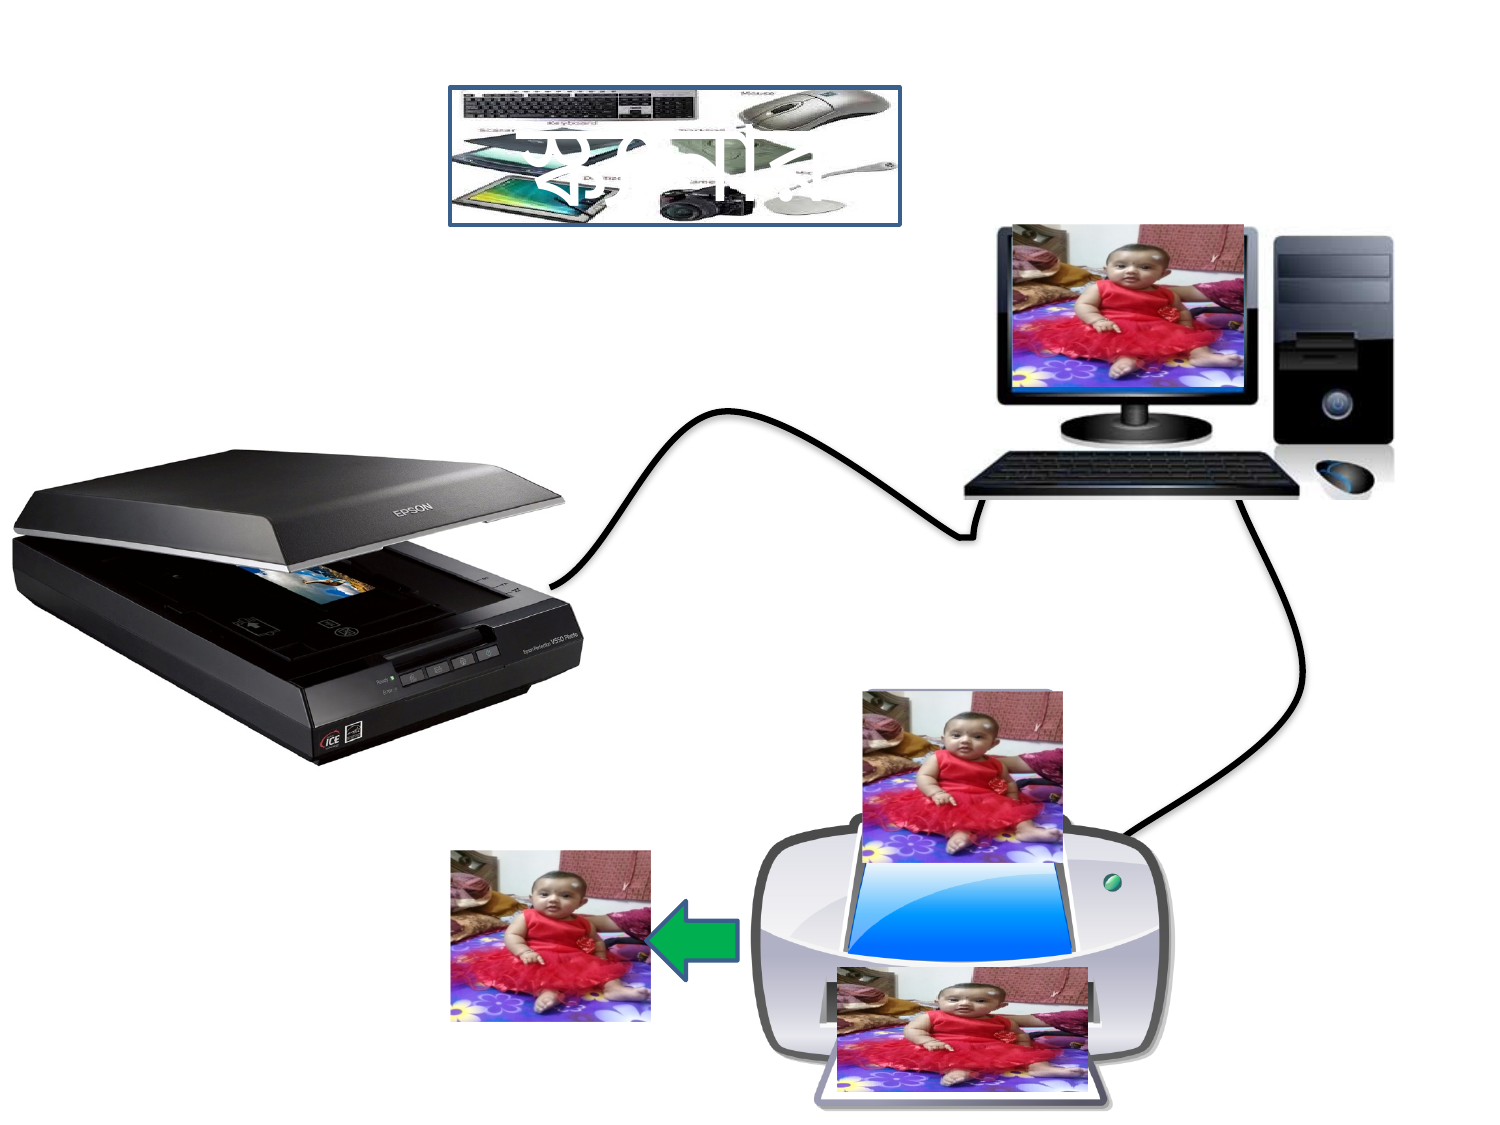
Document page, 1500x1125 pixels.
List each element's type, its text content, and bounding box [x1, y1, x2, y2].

text_box স্ক্যানার [448, 85, 902, 227]
picture [952, 190, 1413, 501]
picture [0, 437, 601, 782]
picture [737, 674, 1188, 1125]
text_box [1171, 510, 1306, 798]
text_box [644, 898, 732, 983]
text_box [604, 408, 983, 574]
picture [451, 836, 650, 1037]
